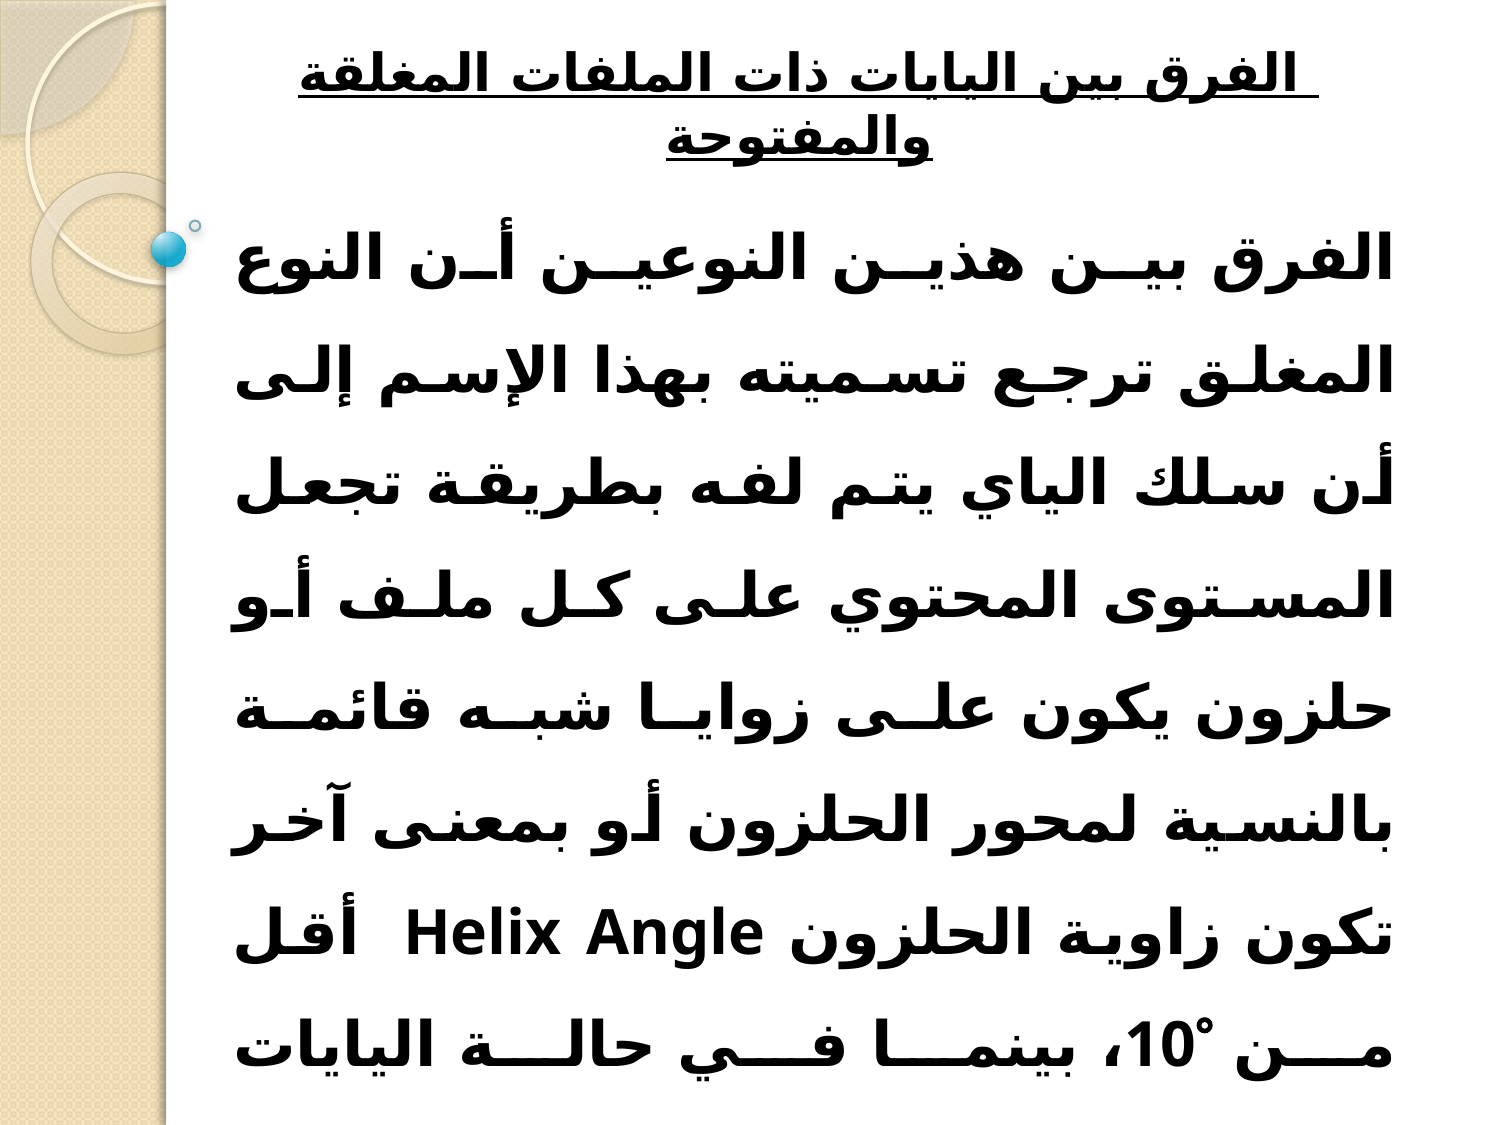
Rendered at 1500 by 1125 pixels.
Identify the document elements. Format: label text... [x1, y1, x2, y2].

title الفرق بين اليايات ذات الملفات المغلقة والمفتوحة [225, 30, 1395, 172]
text_box الفرق بين هذين النوعين أن النوع المغلق ترجع تسميته بهذا الإسم إلى أن سلك الياي يتم لفه بطريقة تجعل المستوى المحتوي على كل ملف أو حلزون يكون على زوايا شبه قائمة بالنسية لمحور الحلزون أو بمعنى آخر تكون زاوية الحلزون Helix Angle أقل من 10، بينما في حالة اليايات المفتوحة فيتم لف سلك الياي بطريقة تجعل الفجوة بين الملفات المتجاورة كبيرة أو بمعنى آخر تكون زاوية الحلزون Helix Angle أكبر من 10 . [218, 172, 1412, 1125]
